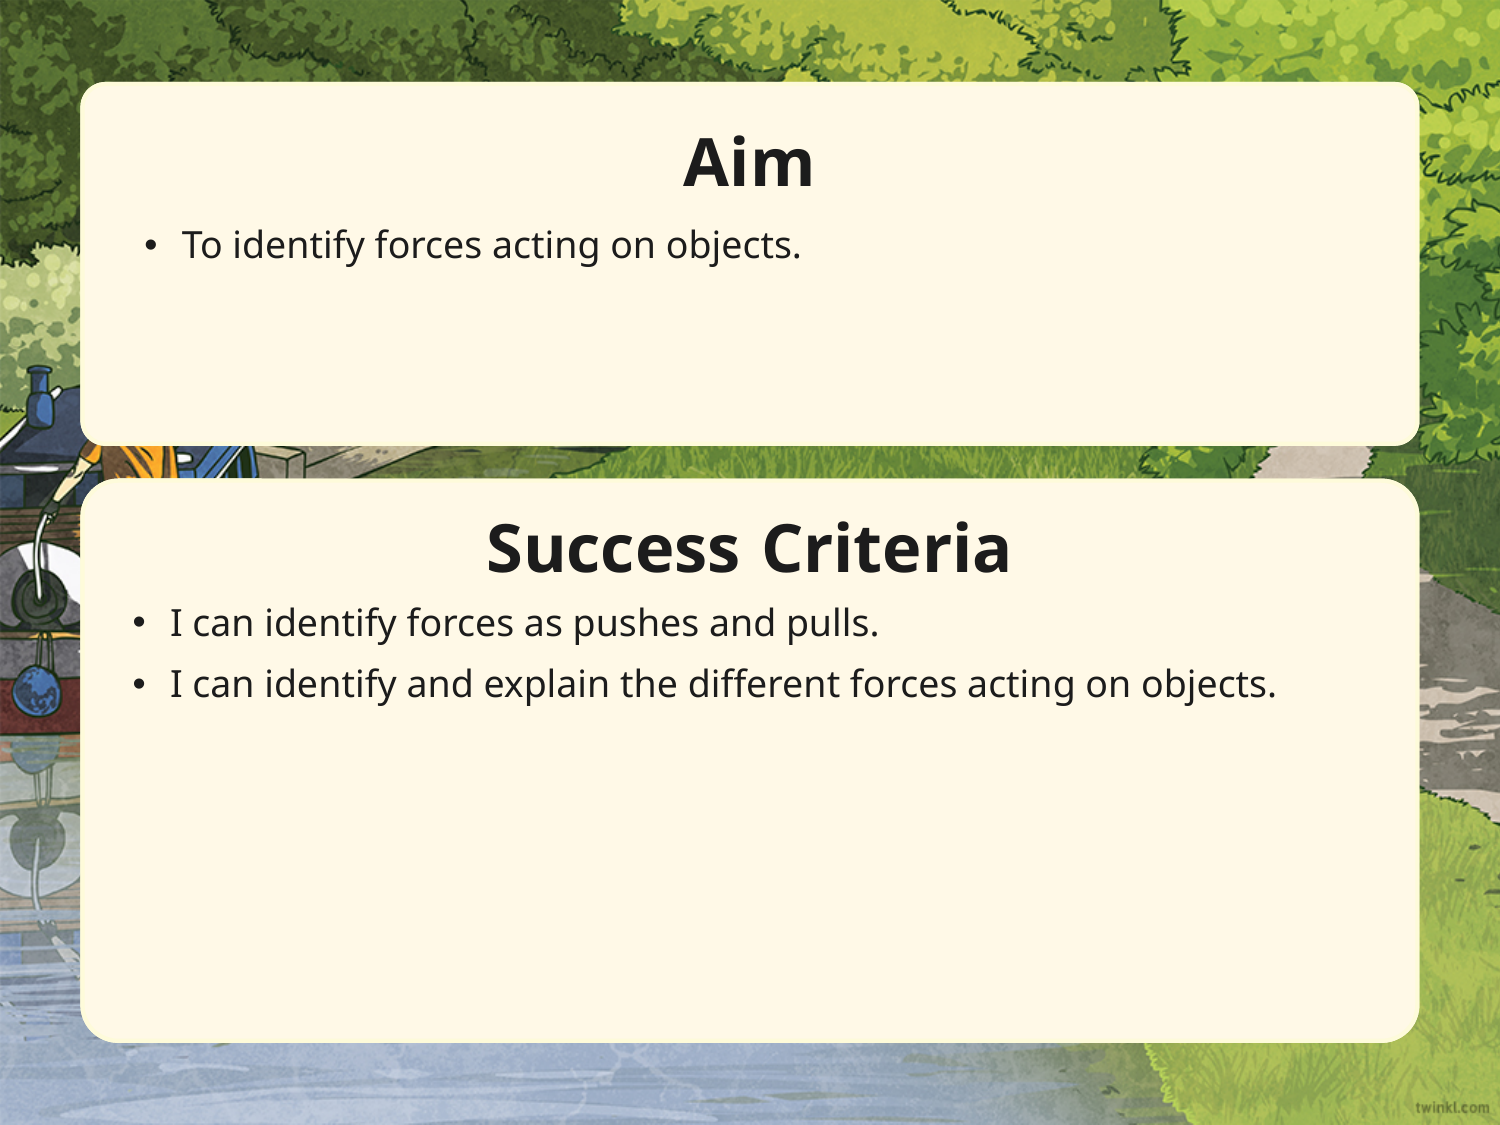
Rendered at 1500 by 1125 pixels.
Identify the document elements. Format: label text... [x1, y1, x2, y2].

text_box Success Criteria [103, 503, 1397, 562]
text_box Aim [103, 120, 1397, 183]
text_box [81, 479, 1419, 1042]
list To identify forces acting on objects. [101, 183, 1399, 418]
text_box [81, 83, 1419, 445]
picture [0, 0, 1500, 1125]
text_box I can identify forces as pushes and pulls. I can identify and explain the different forces acting on objects. [103, 562, 1397, 794]
